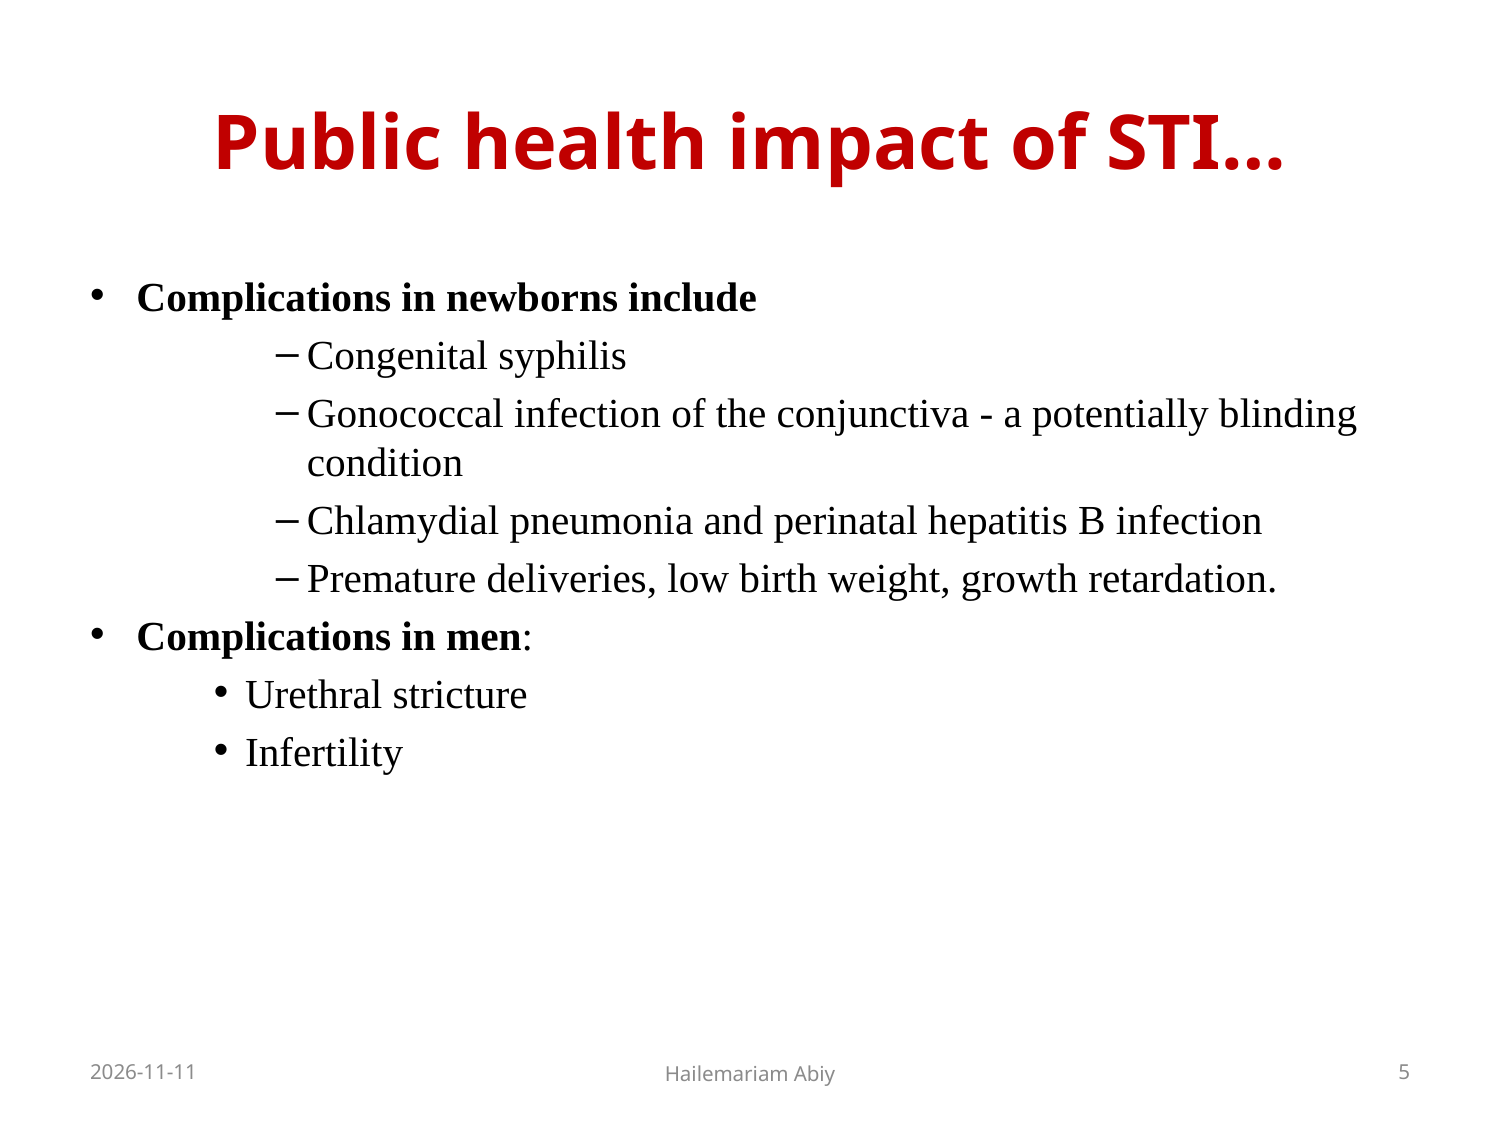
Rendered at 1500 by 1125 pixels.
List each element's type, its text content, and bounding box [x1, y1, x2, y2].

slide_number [75, 1042, 425, 1103]
footer Hailemariam Abiy [512, 1042, 988, 1103]
title Public health impact of STI… [74, 44, 1426, 233]
slide_number 5 [1074, 1042, 1425, 1103]
list Complications in newborns include Congenital syphilis Gonococcal infection of the conjunctiva - a potentially blinding condition Chlamydial pneumonia and perinatal hepatitis B infection Premature deliveries, low birth weight, growth retardation. Complications in men: Urethral stricture Infertility [74, 262, 1426, 1006]
